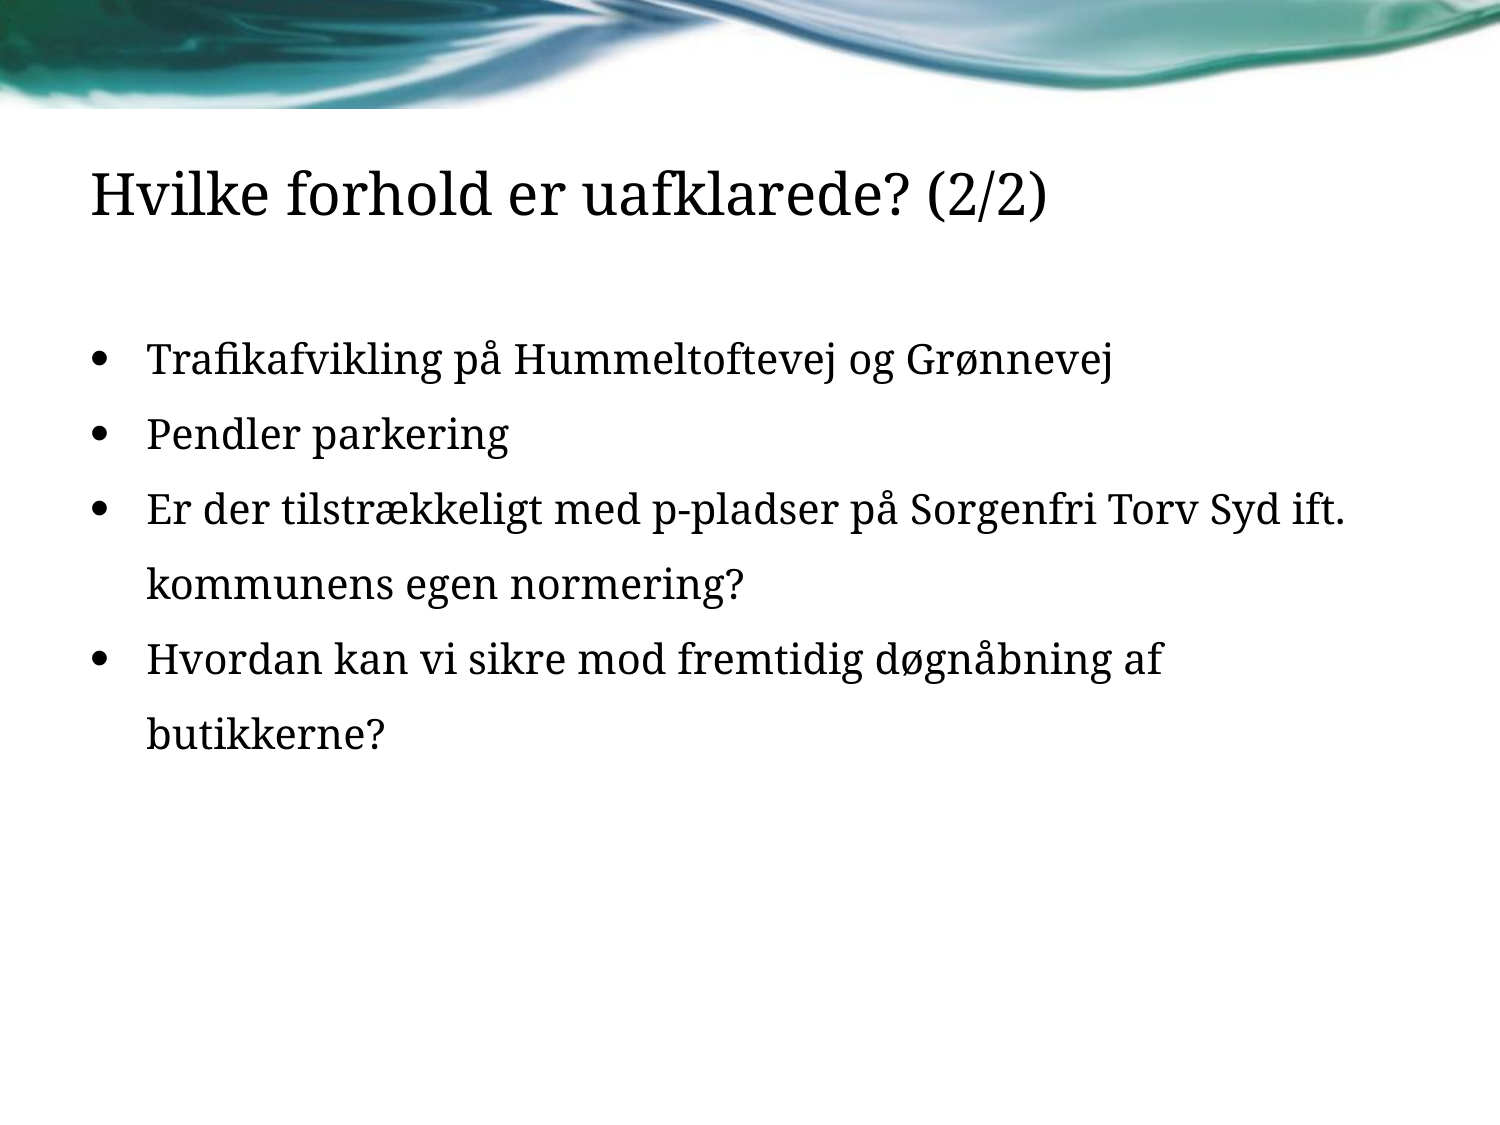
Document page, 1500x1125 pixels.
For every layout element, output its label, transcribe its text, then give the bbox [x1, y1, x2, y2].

list Trafikafvikling på Hummeltoftevej og Grønnevej Pendler parkering Er der tilstrækkeligt med p-pladser på Sorgenfri Torv Syd ift. kommunens egen normering? Hvordan kan vi sikre mod fremtidig døgnåbning af butikkerne? [75, 299, 1425, 1005]
title Hvilke forhold er uafklarede? (2/2) [75, 149, 1425, 299]
picture [0, 0, 1500, 109]
